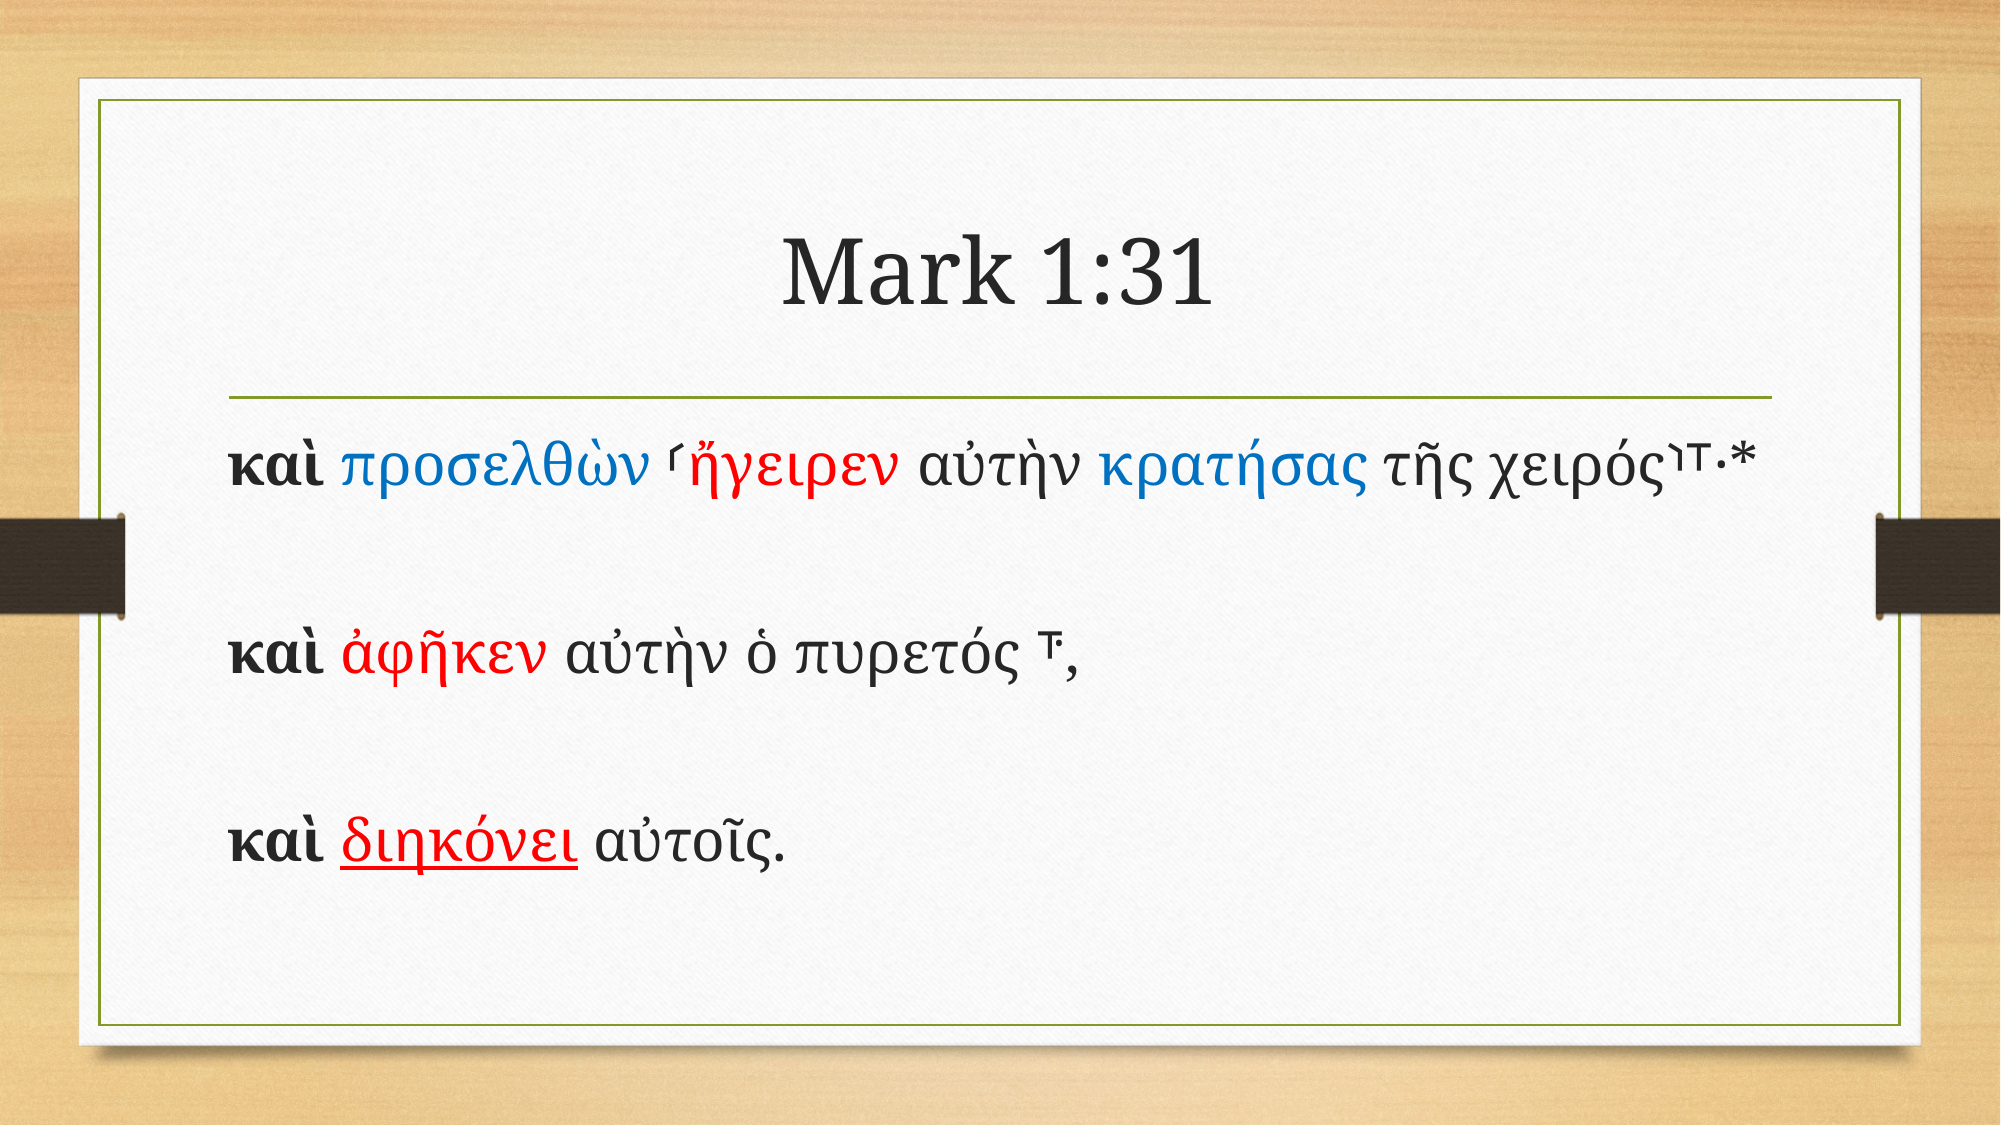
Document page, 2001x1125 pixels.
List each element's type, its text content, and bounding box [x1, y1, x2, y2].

list καὶ προσελθὼν ⸂ἤγειρεν αὐτὴν κρατήσας τῆς χειρός⸃⸆·* καὶ ἀφῆκεν αὐτὴν ὁ πυρετός ⸇, καὶ διηκόνει αὐτοῖς. [212, 419, 1788, 964]
title Mark 1:31 [212, 161, 1788, 375]
picture [0, 0, 2001, 1125]
